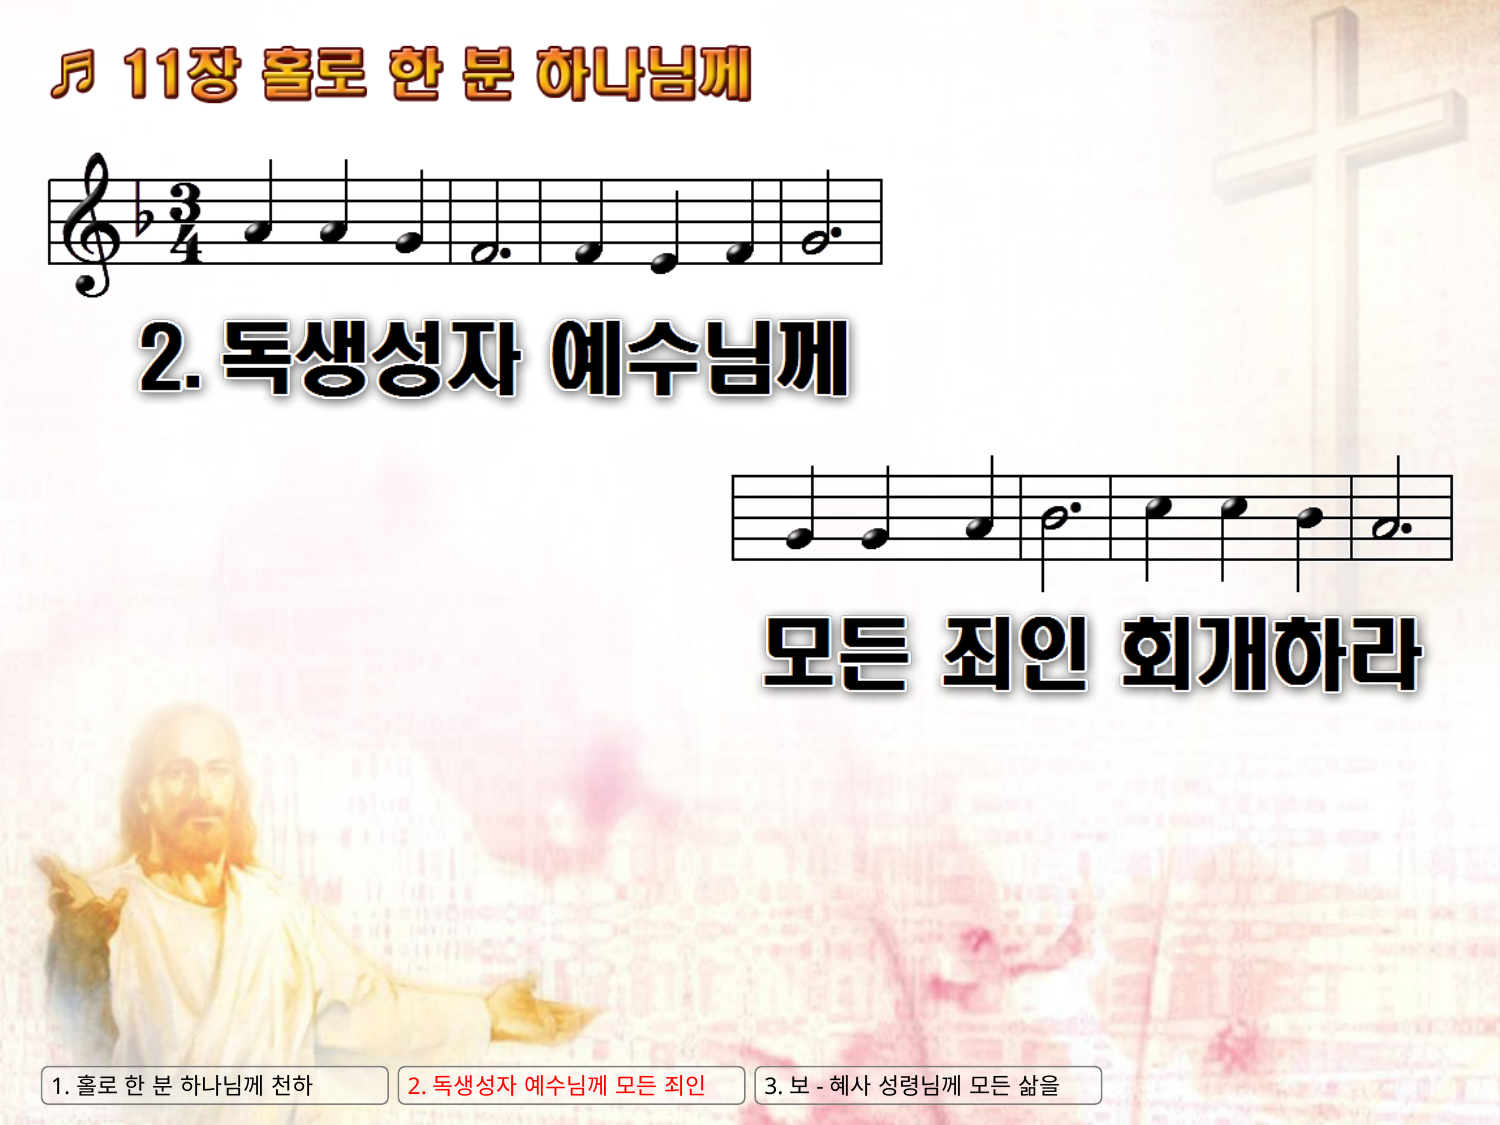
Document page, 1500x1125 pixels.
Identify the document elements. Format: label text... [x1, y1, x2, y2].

text_box 2.독생성자 예수님께 모든 죄인 [398, 1066, 745, 1105]
text_box 1.홀로 한 분 하나님께 천하 [41, 1066, 389, 1105]
picture [0, 0, 1500, 1125]
text_box 3.보-혜사 성령님께 모든 삶을 [755, 1066, 1102, 1105]
